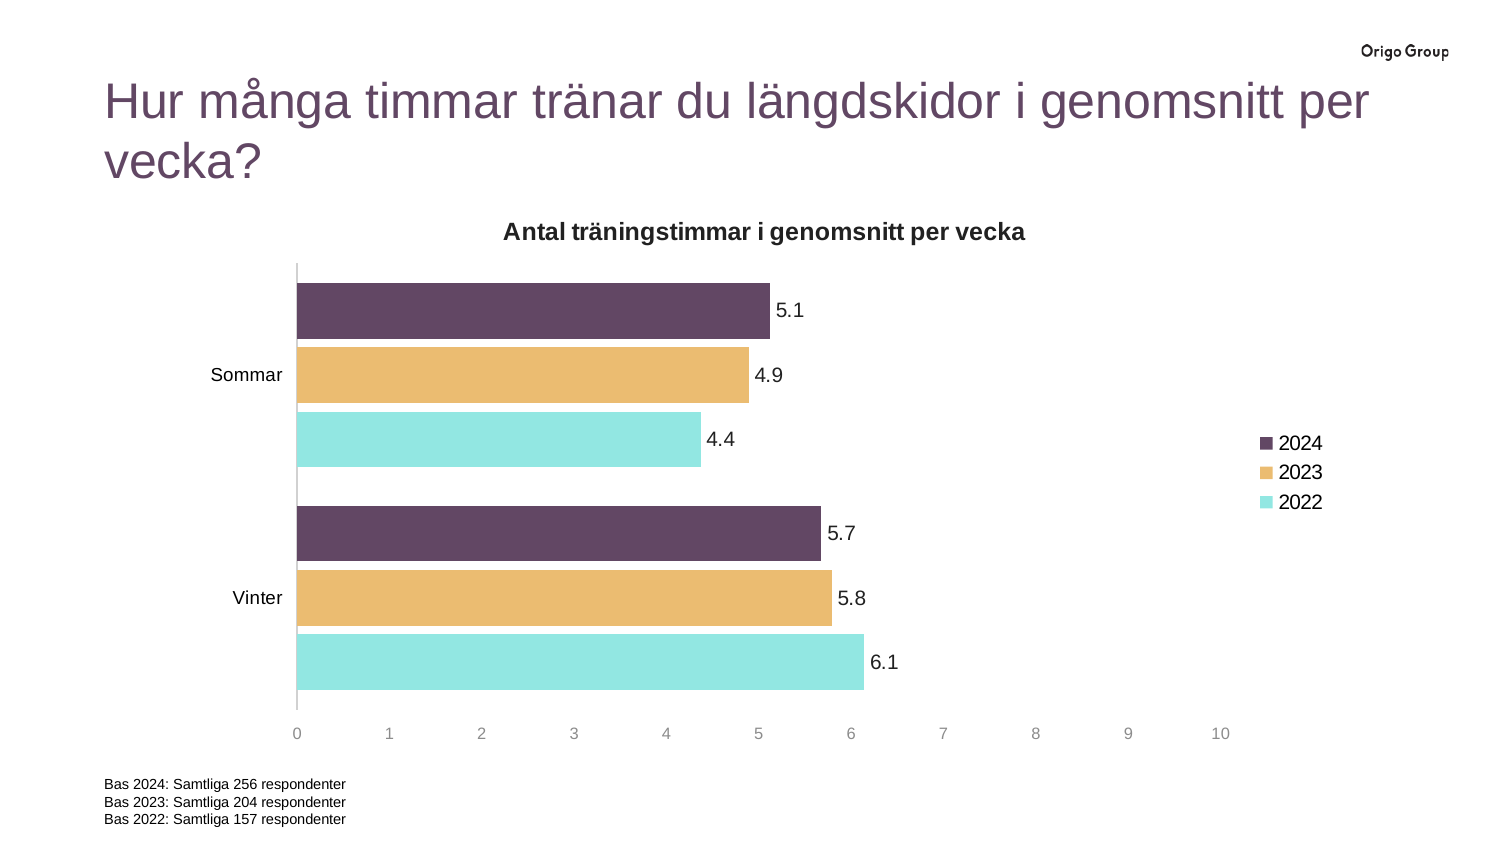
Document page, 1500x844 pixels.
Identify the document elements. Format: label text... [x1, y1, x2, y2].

text_box Bas 2024: Samtliga 256 respondenter Bas 2023: Samtliga 204 respondenter Bas 2022: Samtliga 157 respondenter [102, 773, 376, 824]
chart [187, 191, 1342, 755]
text_box Hur många timmar tränar du längdskidor i genomsnitt per vecka? [102, 67, 1394, 194]
